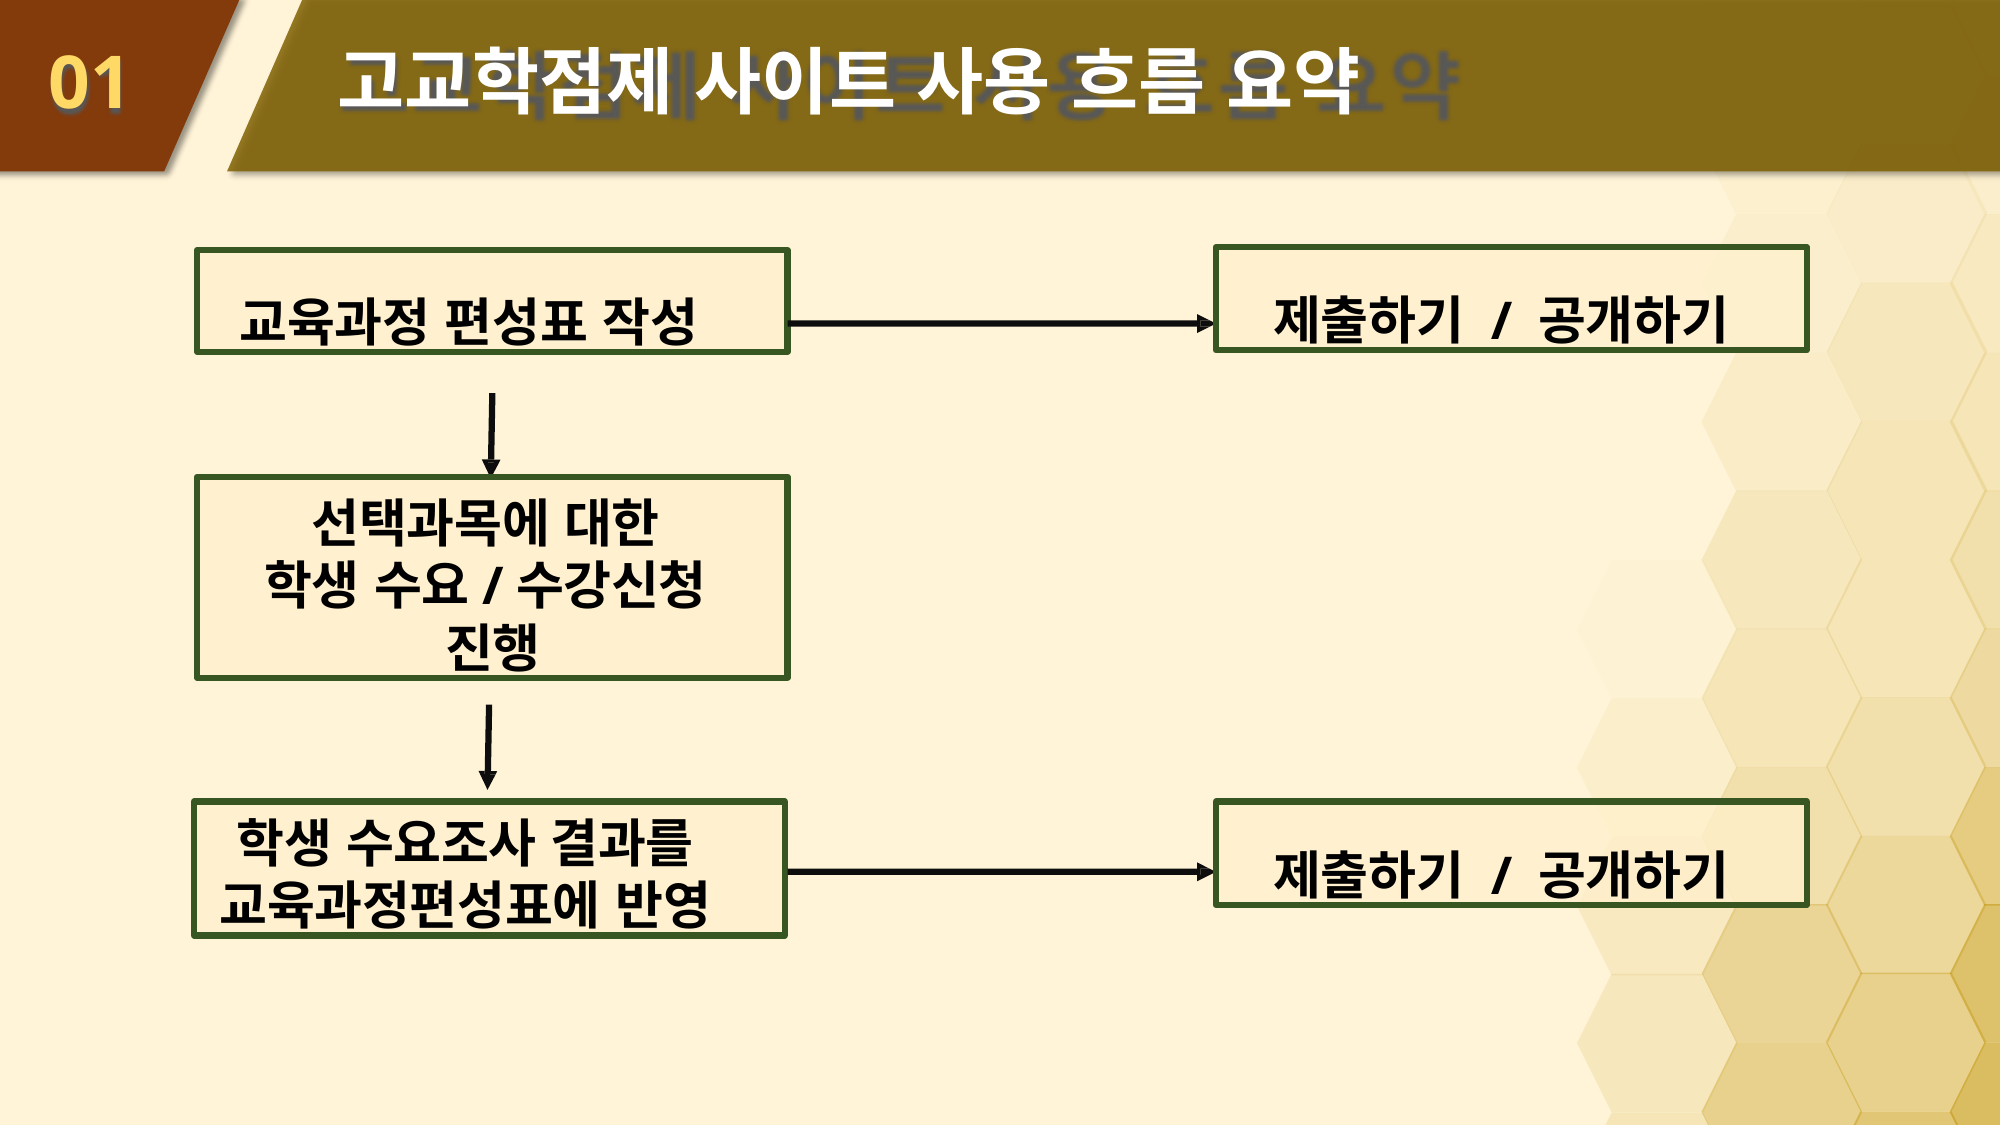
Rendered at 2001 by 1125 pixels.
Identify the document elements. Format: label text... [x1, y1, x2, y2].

text_box 선택과목에 대한 학생 수요/수강신청 진행 [197, 476, 788, 678]
text_box [787, 862, 1215, 882]
text_box [787, 314, 1215, 333]
text_box 교육과정 편성표 작성 [197, 250, 788, 352]
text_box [288, 14, 1510, 179]
text_box [481, 393, 501, 476]
text_box 제출하기 / 공개하기 [1215, 801, 1807, 905]
text_box [478, 704, 498, 790]
text_box 학생 수요조사 결과를 교육과정편성표에 반영 [193, 801, 785, 936]
title 01 [46, 33, 136, 224]
text_box 제출하기 / 공개하기 [1215, 247, 1807, 351]
picture [0, 0, 2000, 184]
